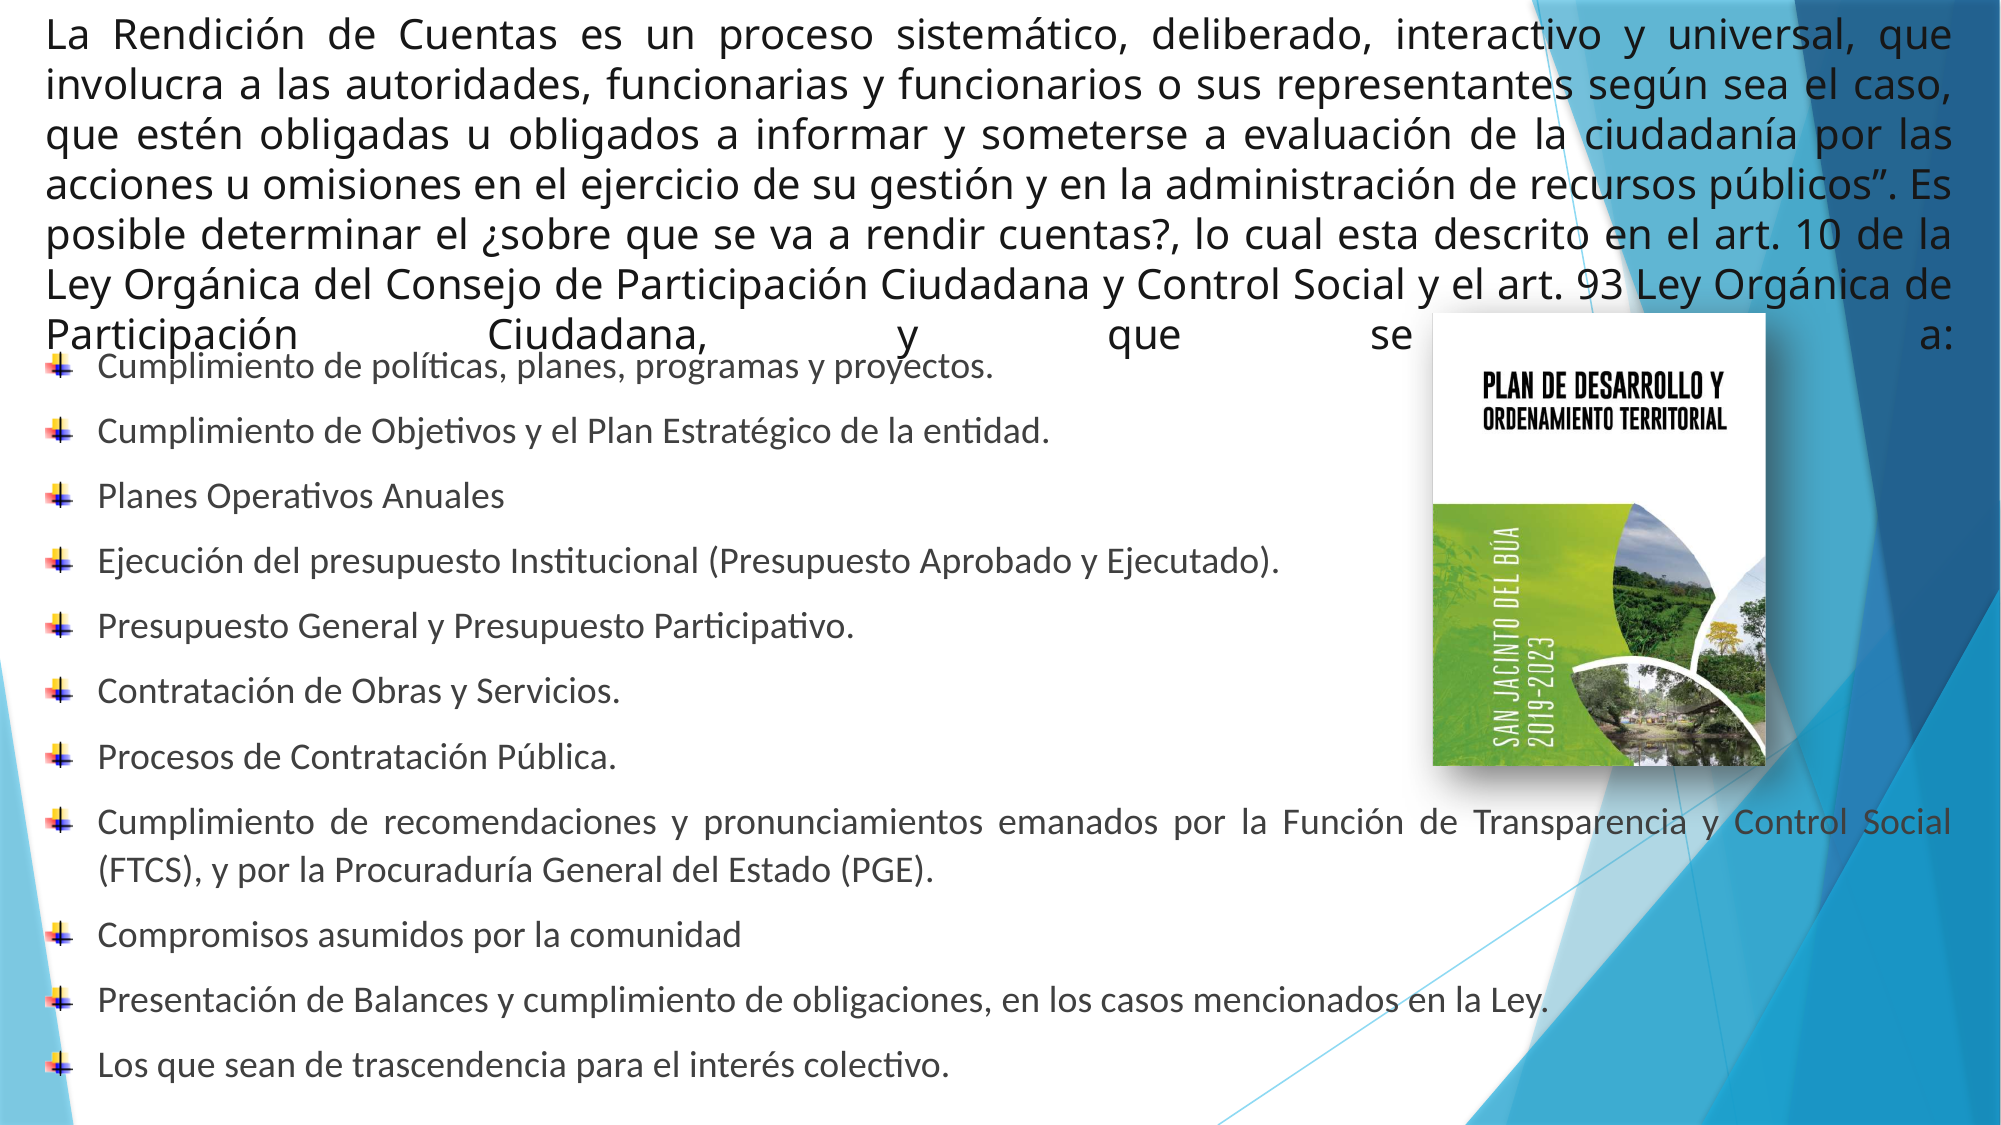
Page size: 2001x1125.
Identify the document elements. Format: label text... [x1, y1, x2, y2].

picture [45, 740, 73, 768]
list Cumplimiento de políticas, planes, programas y proyectos. Cumplimiento de Objetivos y el Plan Estratégico de la entidad. Planes Operativos Anuales Ejecución del presupuesto Institucional (Presupuesto Aprobado y Ejecutado). Presupuesto General y Presupuesto Participativo. Contratación de Obras y Servicios. Procesos de Contratación Pública. Cumplimiento de recomendaciones y pronunciamientos emanados por la Función de Transparencia y Control Social (FTCS), y por la Procuraduría General del Estado (PGE). Compromisos asumidos por la comunidad Presentación de Balances y cumplimiento de obligaciones, en los casos mencionados en la Ley. Los que sean de trascendencia para el interés colectivo. [30, 330, 1970, 1096]
picture [45, 415, 73, 443]
picture [45, 1049, 73, 1076]
picture [45, 805, 73, 833]
picture [45, 350, 73, 378]
picture [45, 480, 73, 508]
picture [45, 545, 73, 573]
picture [45, 610, 73, 638]
title La Rendición de Cuentas es un proceso sistemático, deliberado, interactivo y universal, que involucra a las autoridades, funcionarias y funcionarios o sus representantes según sea el caso, que estén obligadas u obligados a informar y someterse a evaluación de la ciudadanía por las acciones u omisiones en el ejercicio de su gestión y en la administración de recursos públicos”. Es posible determinar el ¿sobre que se va a rendir cuentas?, lo cual esta descrito en el art. 10 de la Ley Orgánica del Consejo de Participación Ciudadana y Control Social y el art. 93 Ley Orgánica de Participación Ciudadana, y que se refiere a: [30, 0, 1970, 330]
picture [1432, 312, 1767, 766]
picture [45, 675, 73, 703]
picture [45, 984, 73, 1011]
picture [45, 919, 73, 946]
